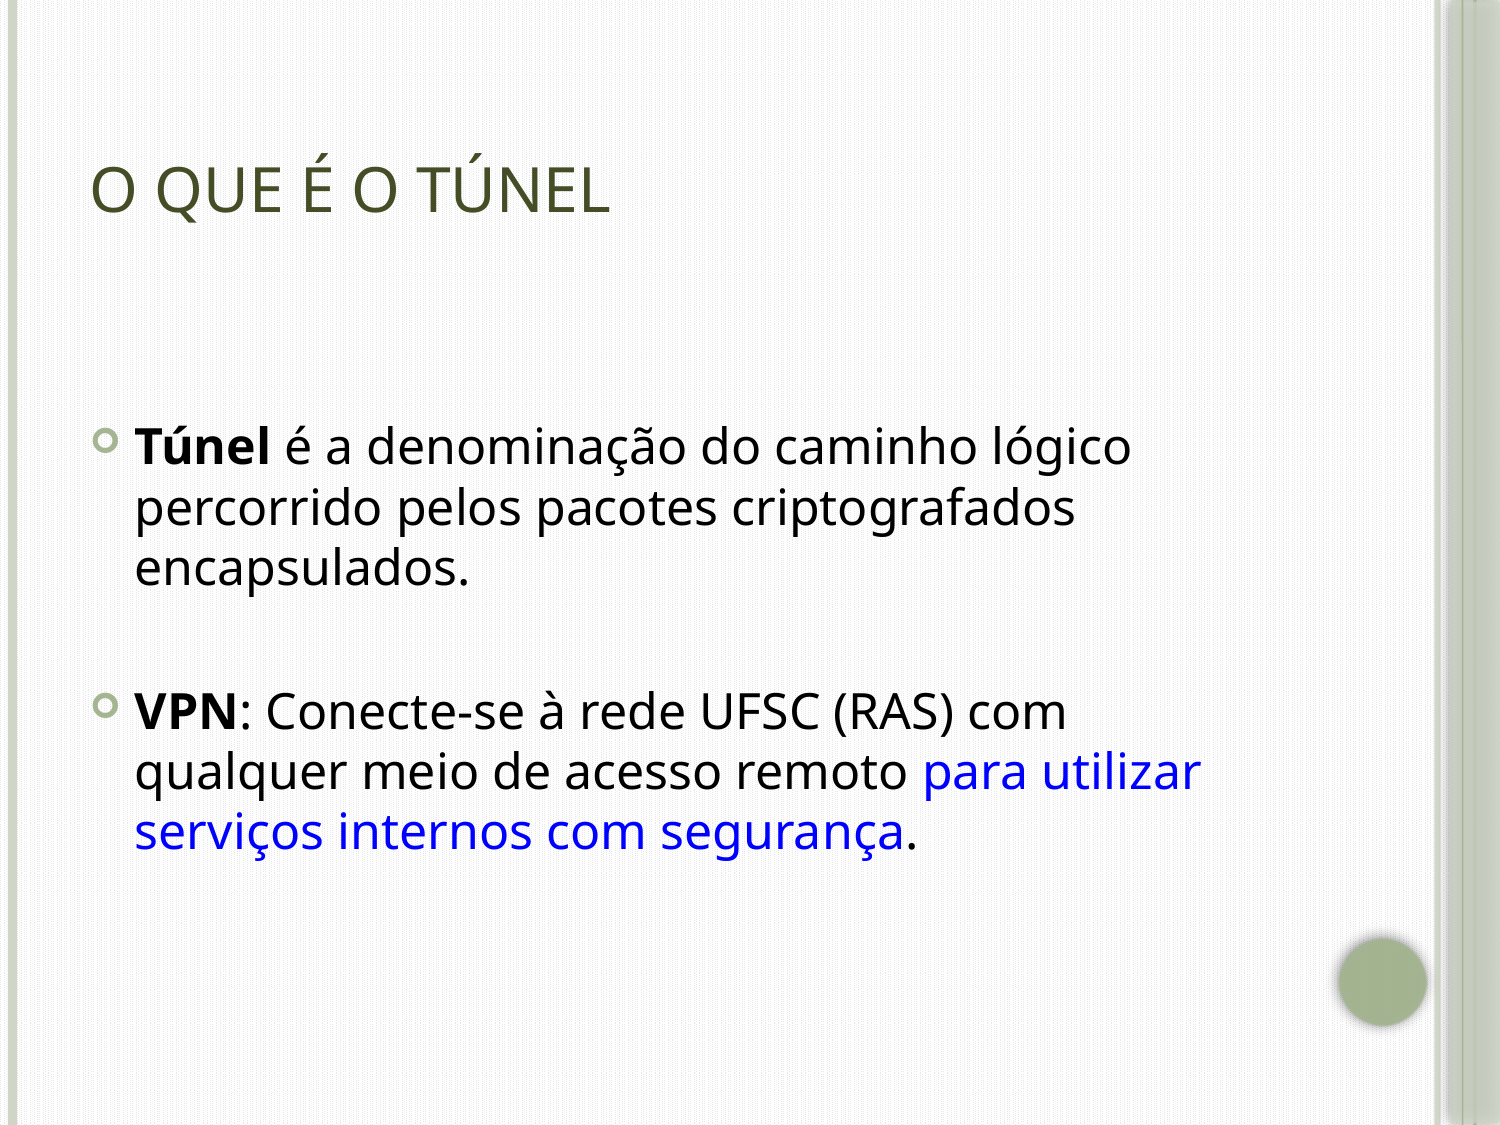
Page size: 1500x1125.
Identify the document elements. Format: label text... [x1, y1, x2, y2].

title O que é o Túnel [75, 45, 1300, 233]
list Túnel é a denominação do caminho lógico percorrido pelos pacotes criptografados encapsulados. VPN: Conecte-se à rede UFSC (RAS) com qualquer meio de acesso remoto para utilizar serviços internos com segurança. [75, 262, 1300, 1062]
